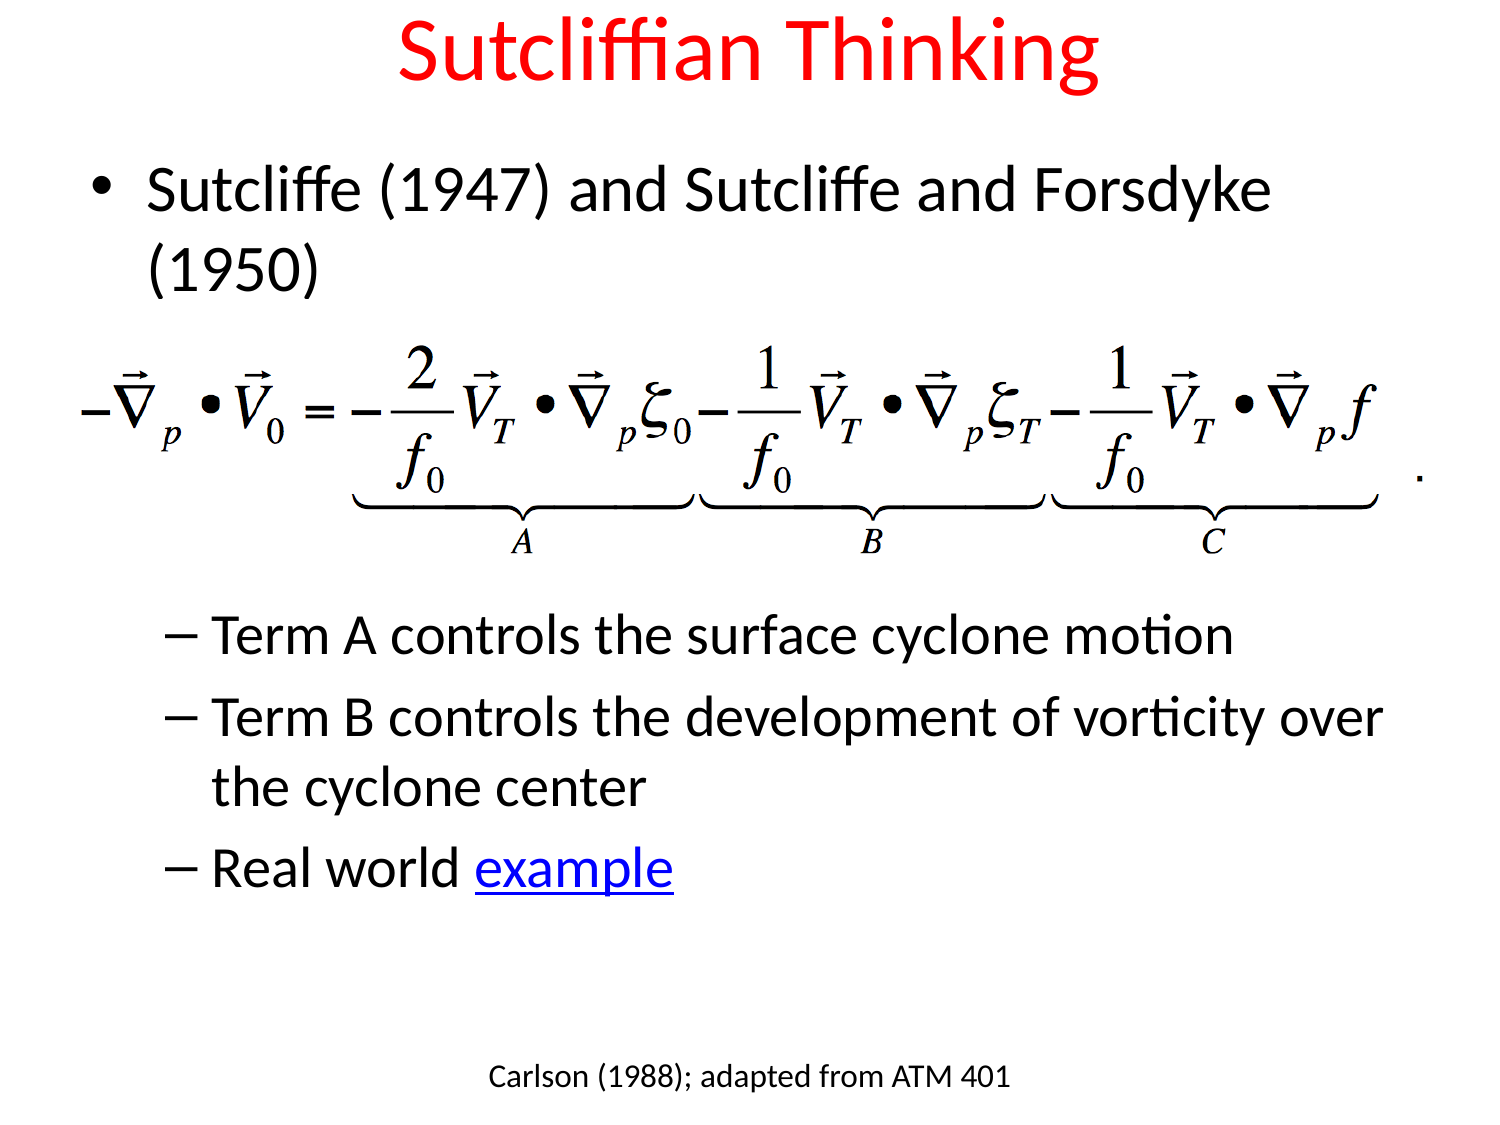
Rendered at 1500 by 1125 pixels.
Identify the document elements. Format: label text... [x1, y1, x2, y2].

title Sutcliffian Thinking [156, 0, 1344, 138]
text_box Carlson (1988); adapted from ATM 401 [403, 1047, 1097, 1102]
picture [54, 299, 1445, 573]
list Sutcliffe (1947) and Sutcliffe and Forsdyke (1950) Term A controls the surface cyclone motion Term B controls the development of vorticity over the cyclone center Real world example [75, 581, 1425, 1075]
list Sutcliffe (1947) and Sutcliffe and Forsdyke (1950) Term A controls the surface cyclone motion Term B controls the development of vorticity over the cyclone center Real world example [75, 43, 1425, 298]
